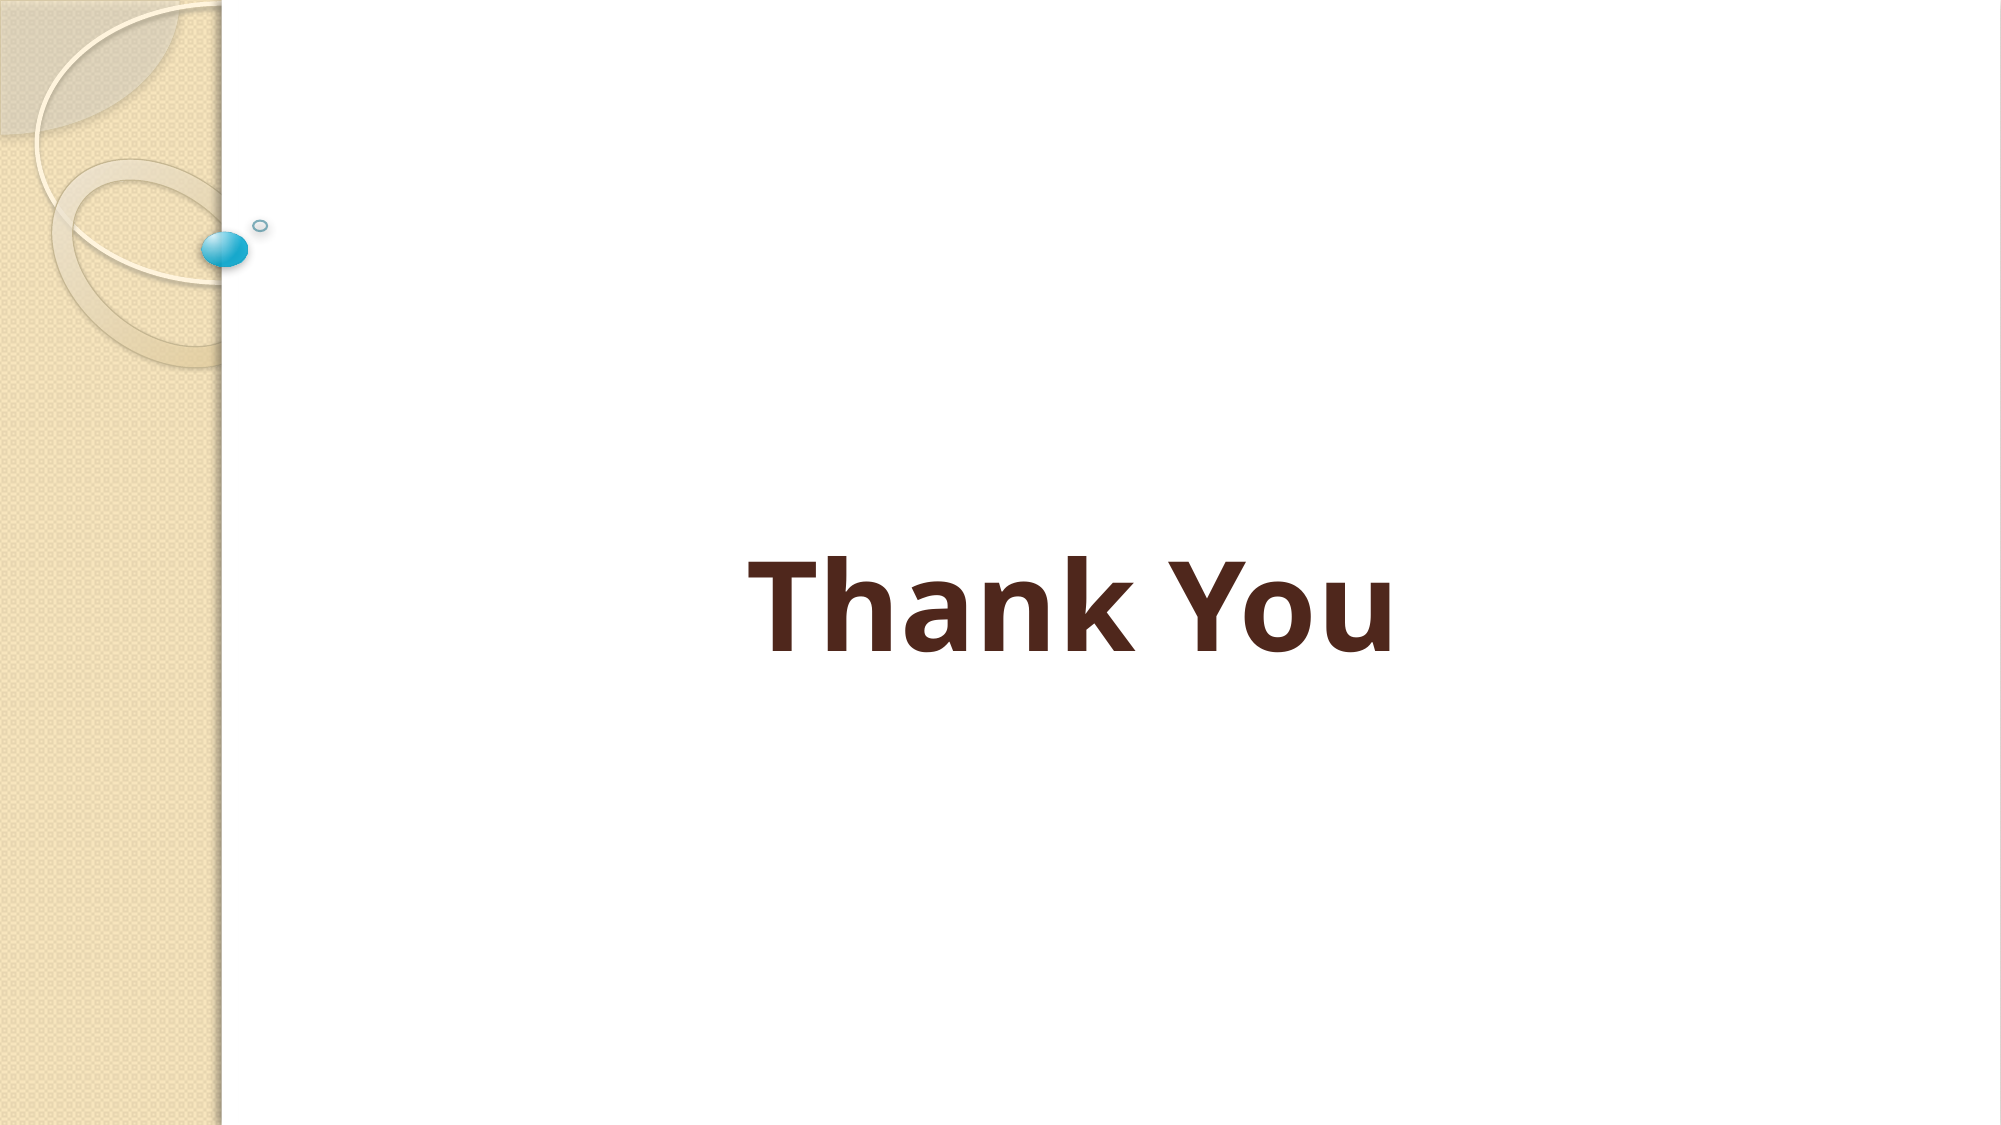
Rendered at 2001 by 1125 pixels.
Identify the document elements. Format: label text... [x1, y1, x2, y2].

text_box Thank You [283, 518, 1863, 684]
